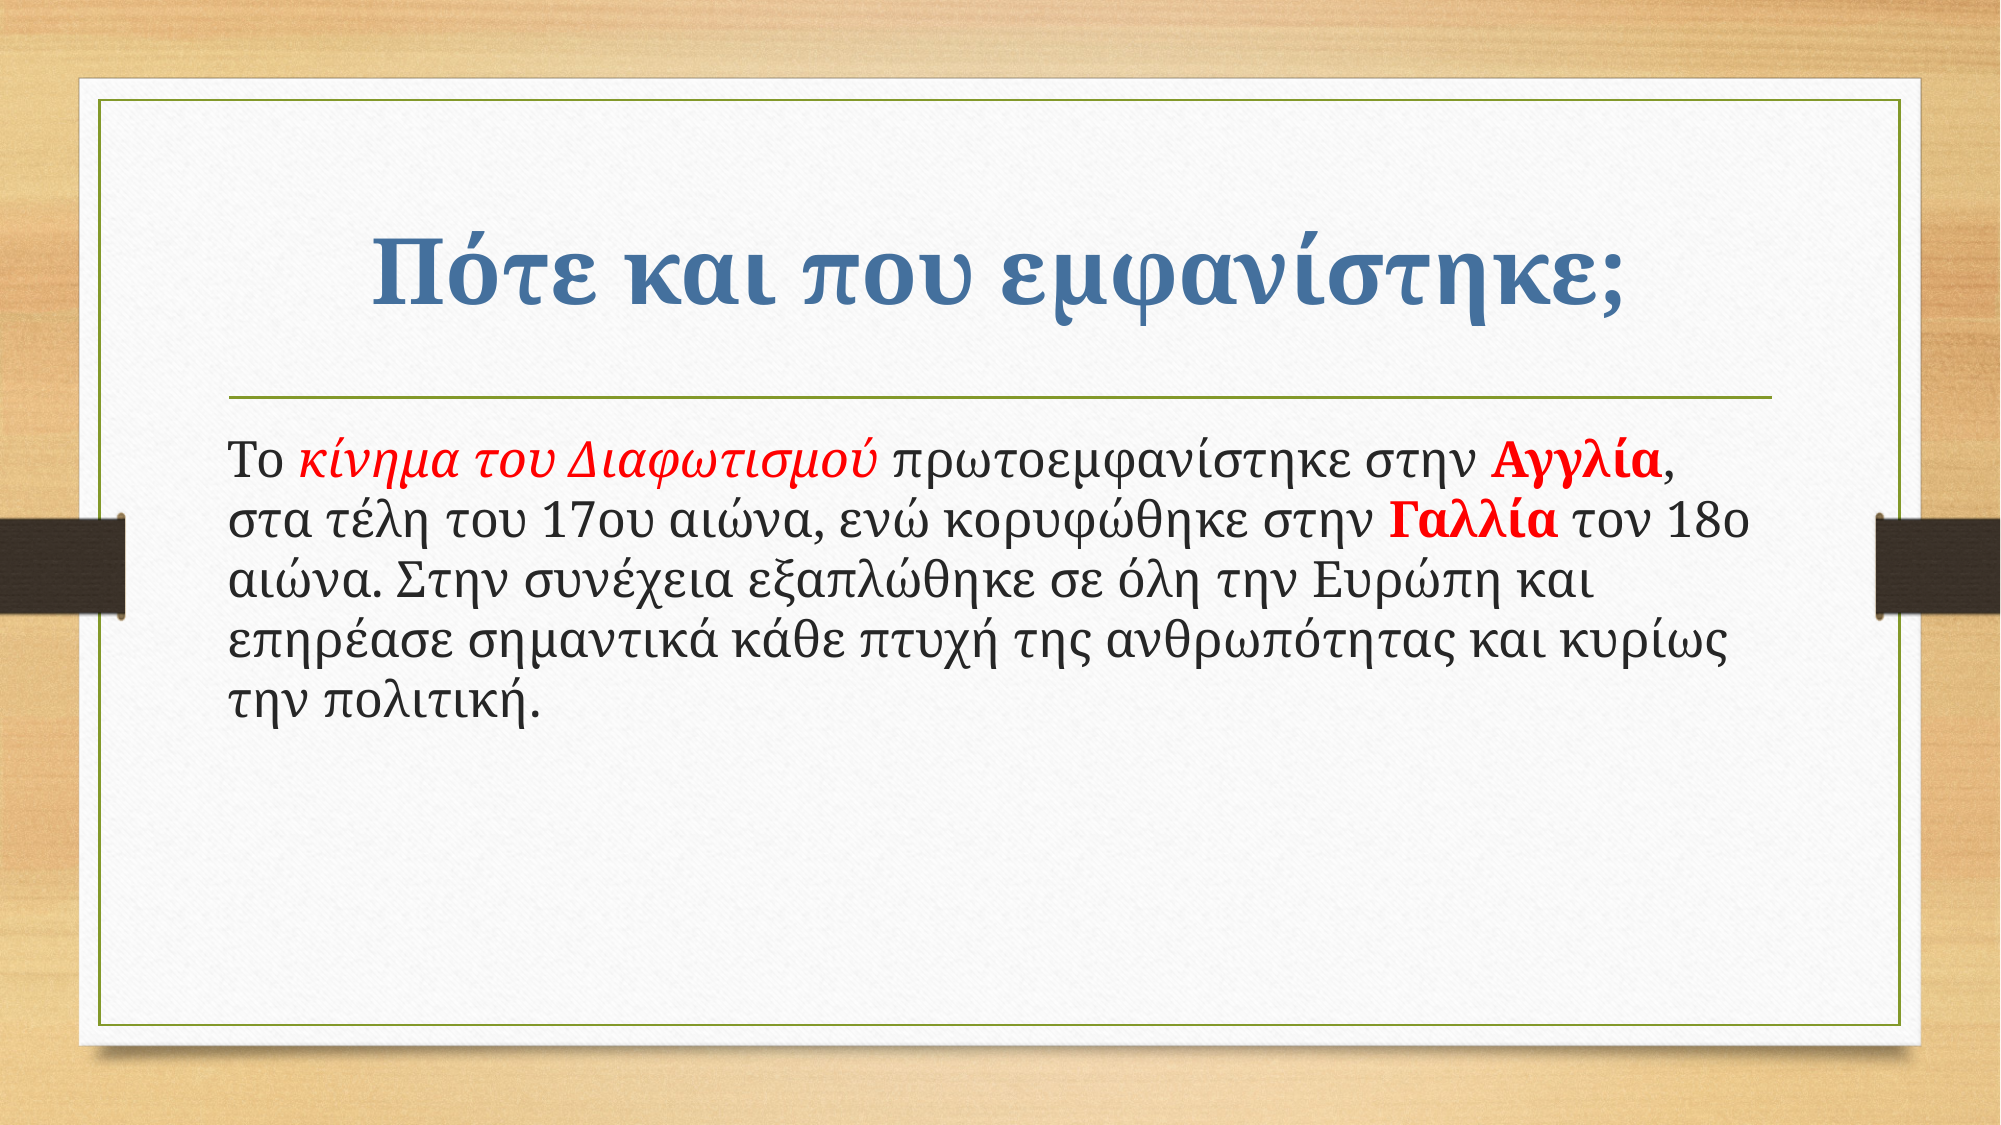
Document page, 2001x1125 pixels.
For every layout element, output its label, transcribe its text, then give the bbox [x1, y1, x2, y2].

title Πότε και που εμφανίστηκε; [212, 161, 1788, 375]
list Το κίνημα του Διαφωτισμού πρωτοεμφανίστηκε στην Αγγλία, στα τέλη του 17ου αιώνα, ενώ κορυφώθηκε στην Γαλλία τον 18ο αιώνα. Στην συνέχεια εξαπλώθηκε σε όλη την Ευρώπη και επηρέασε σημαντικά κάθε πτυχή της ανθρωπότητας και κυρίως την πολιτική. [212, 419, 1788, 964]
picture [0, 0, 2001, 1125]
